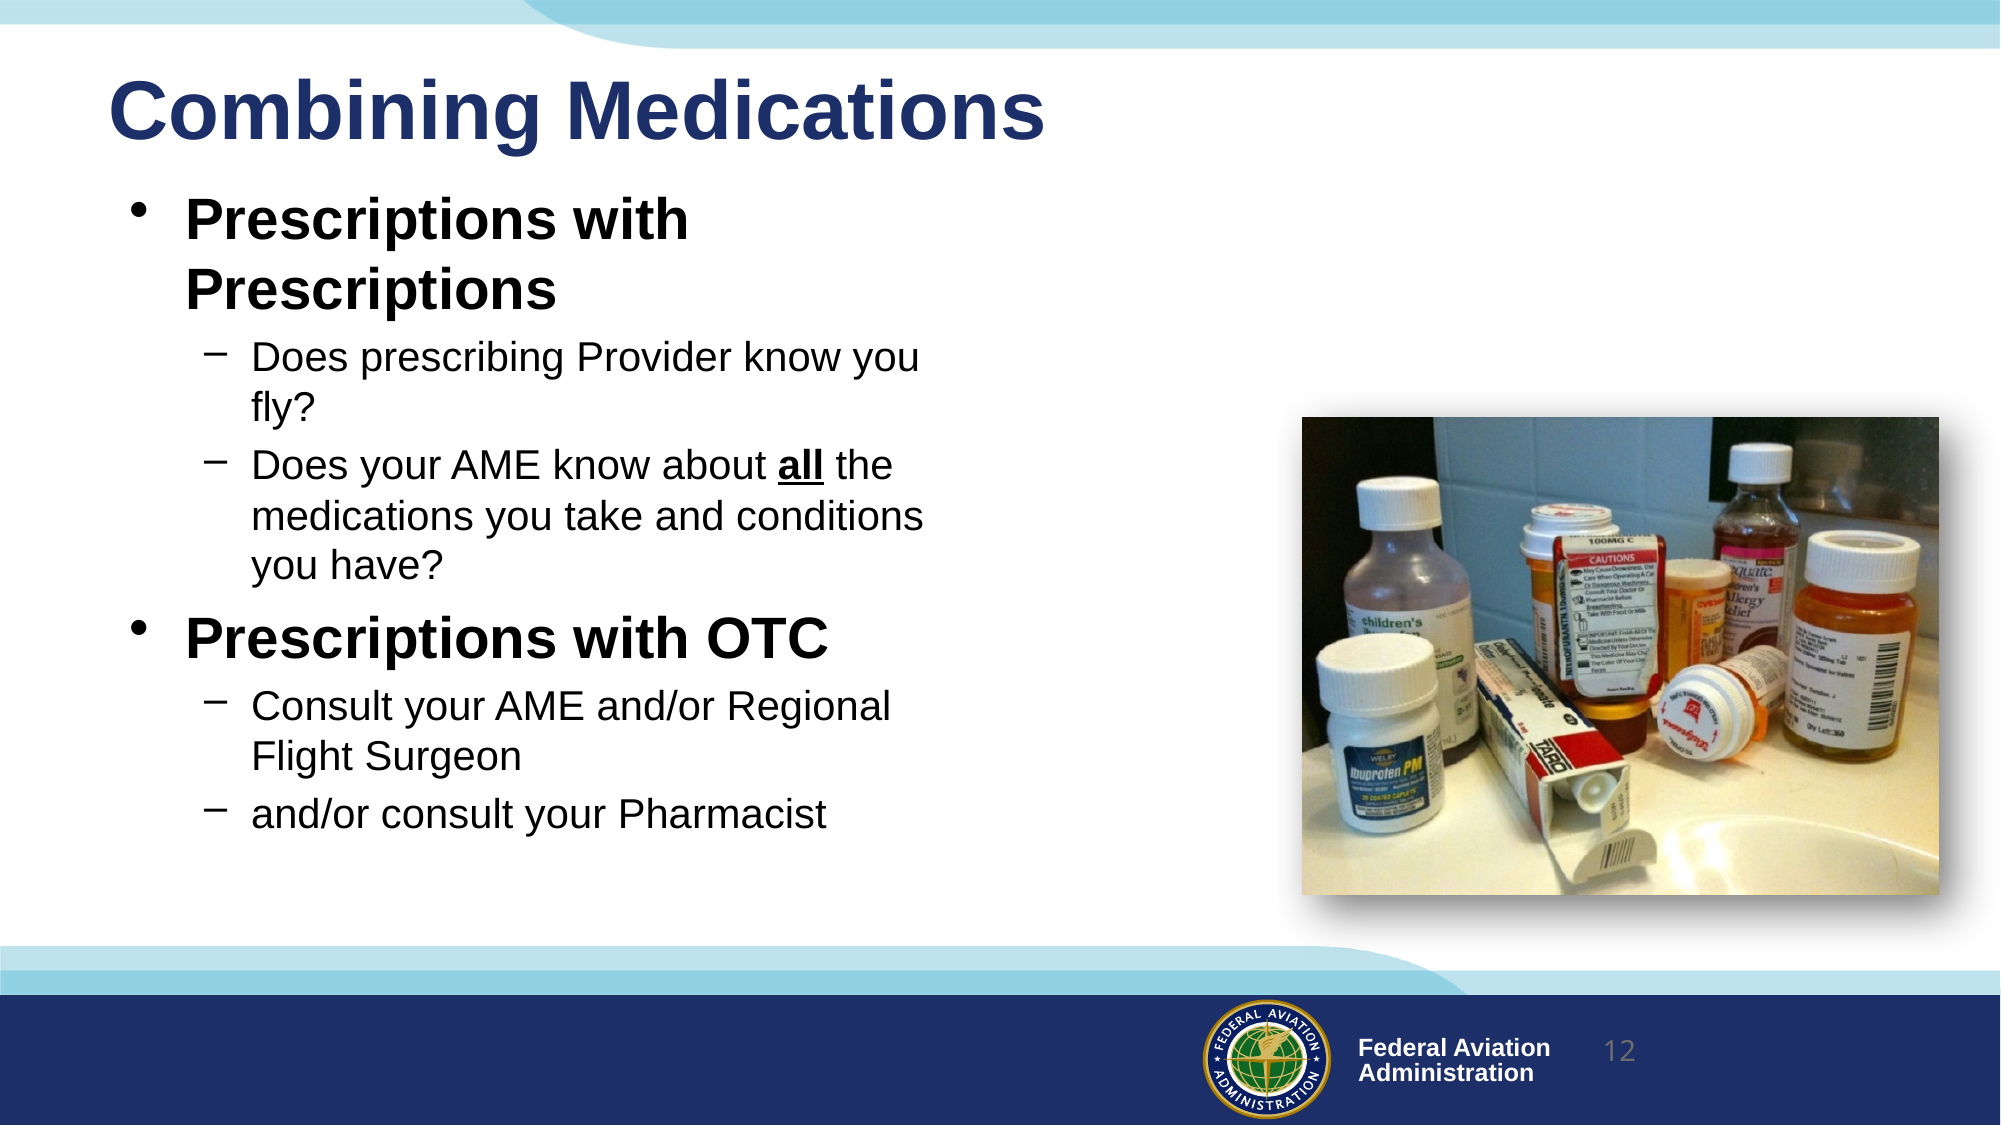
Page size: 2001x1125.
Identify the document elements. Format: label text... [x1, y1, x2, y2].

slide_number 12 [1338, 1025, 1652, 1100]
picture [0, 945, 2000, 995]
list Prescriptions with Prescriptions Does prescribing Provider know you fly? Does your AME know about all the medications you take and conditions you have? Prescriptions with OTC Consult your AME and/or Regional Flight Surgeon and/or consult your Pharmacist [114, 174, 986, 895]
title Combining Medications [93, 56, 1947, 157]
picture [0, 0, 1999, 50]
picture [1301, 416, 1939, 895]
